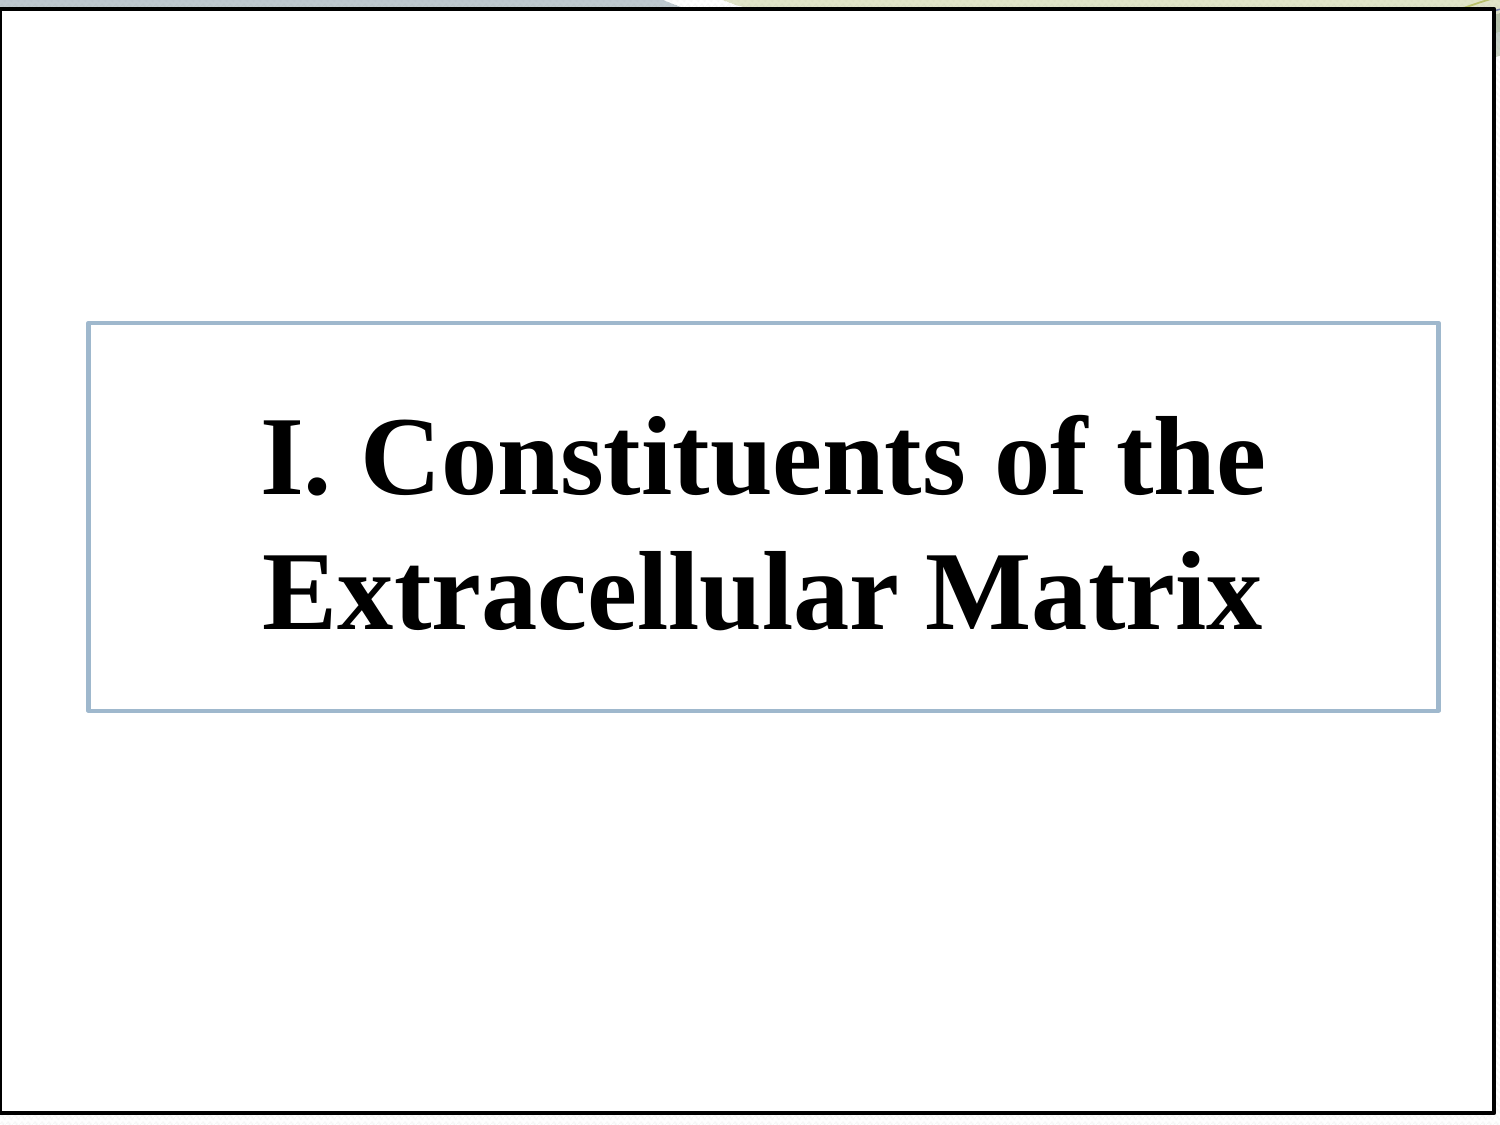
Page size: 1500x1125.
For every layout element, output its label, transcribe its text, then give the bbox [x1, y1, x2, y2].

text_box I. Constituents of the Extracellular Matrix [86, 321, 1441, 713]
text_box [0, 7, 1496, 1115]
